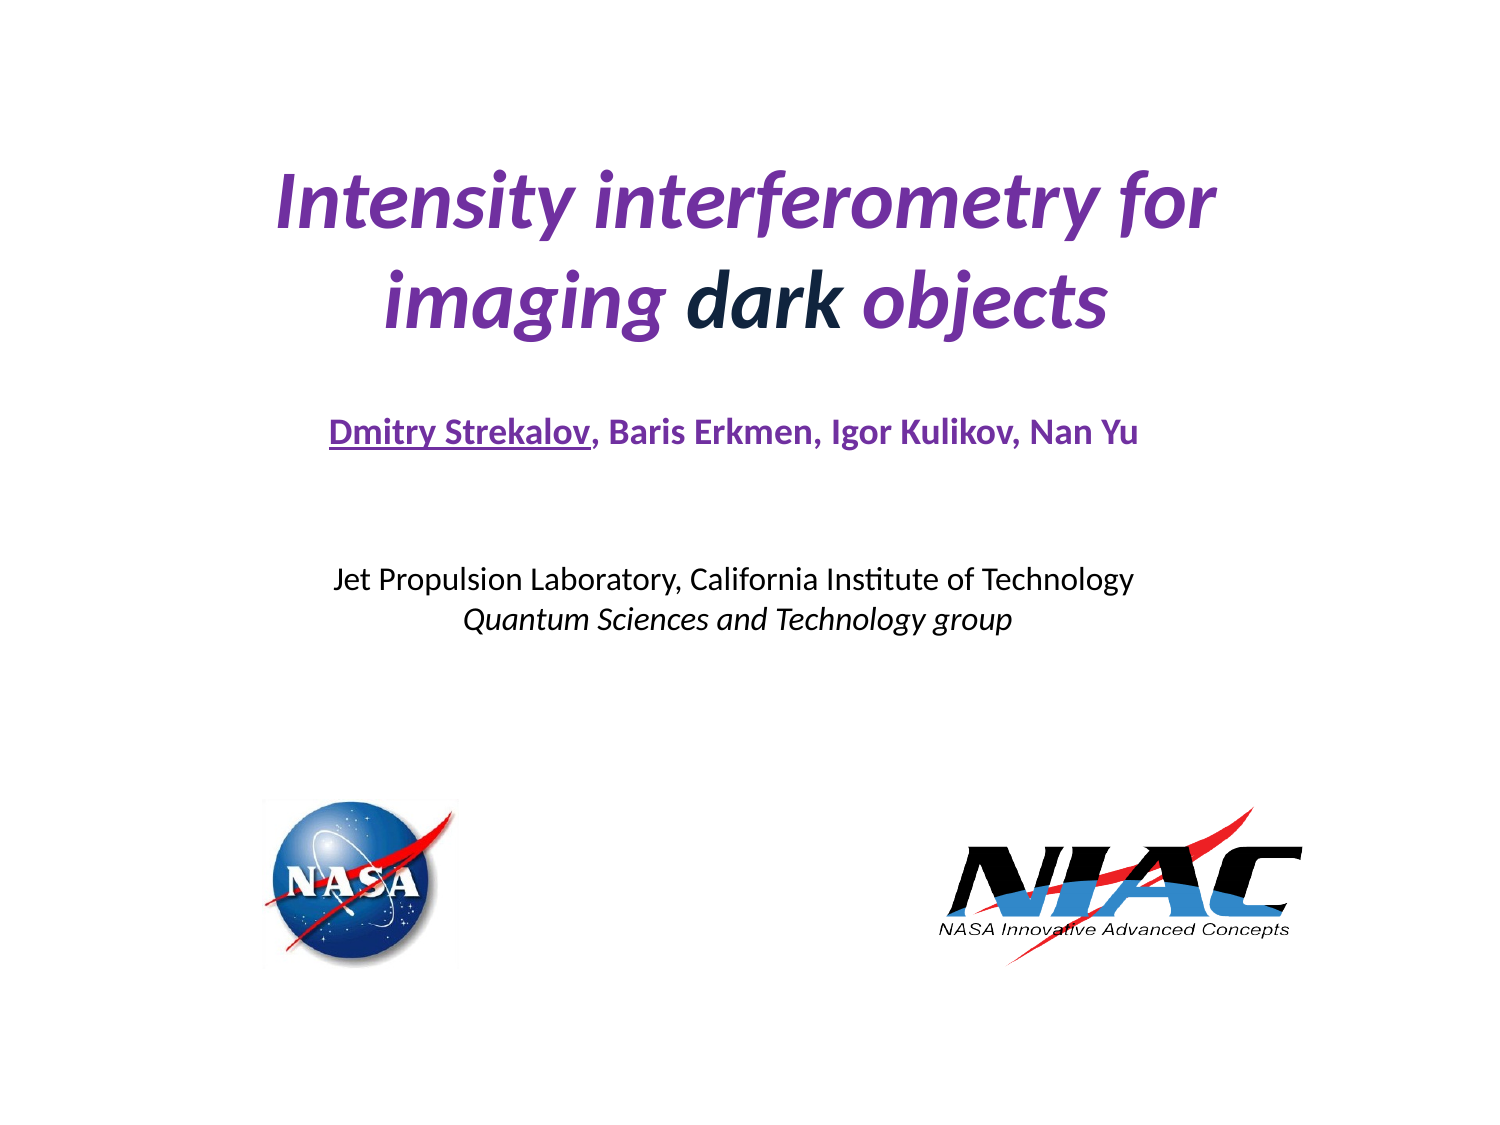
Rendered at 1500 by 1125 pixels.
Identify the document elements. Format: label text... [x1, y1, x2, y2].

picture [924, 799, 1313, 976]
text_box Dmitry Strekalov, Baris Erkmen, Igor Kulikov, Nan Yu [313, 399, 1155, 460]
text_box Intensity interferometry for imaging dark objects [162, 137, 1331, 353]
picture [262, 799, 460, 969]
text_box Jet Propulsion Laboratory, California Institute of Technology Quantum Sciences and Technology group [275, 549, 1194, 645]
